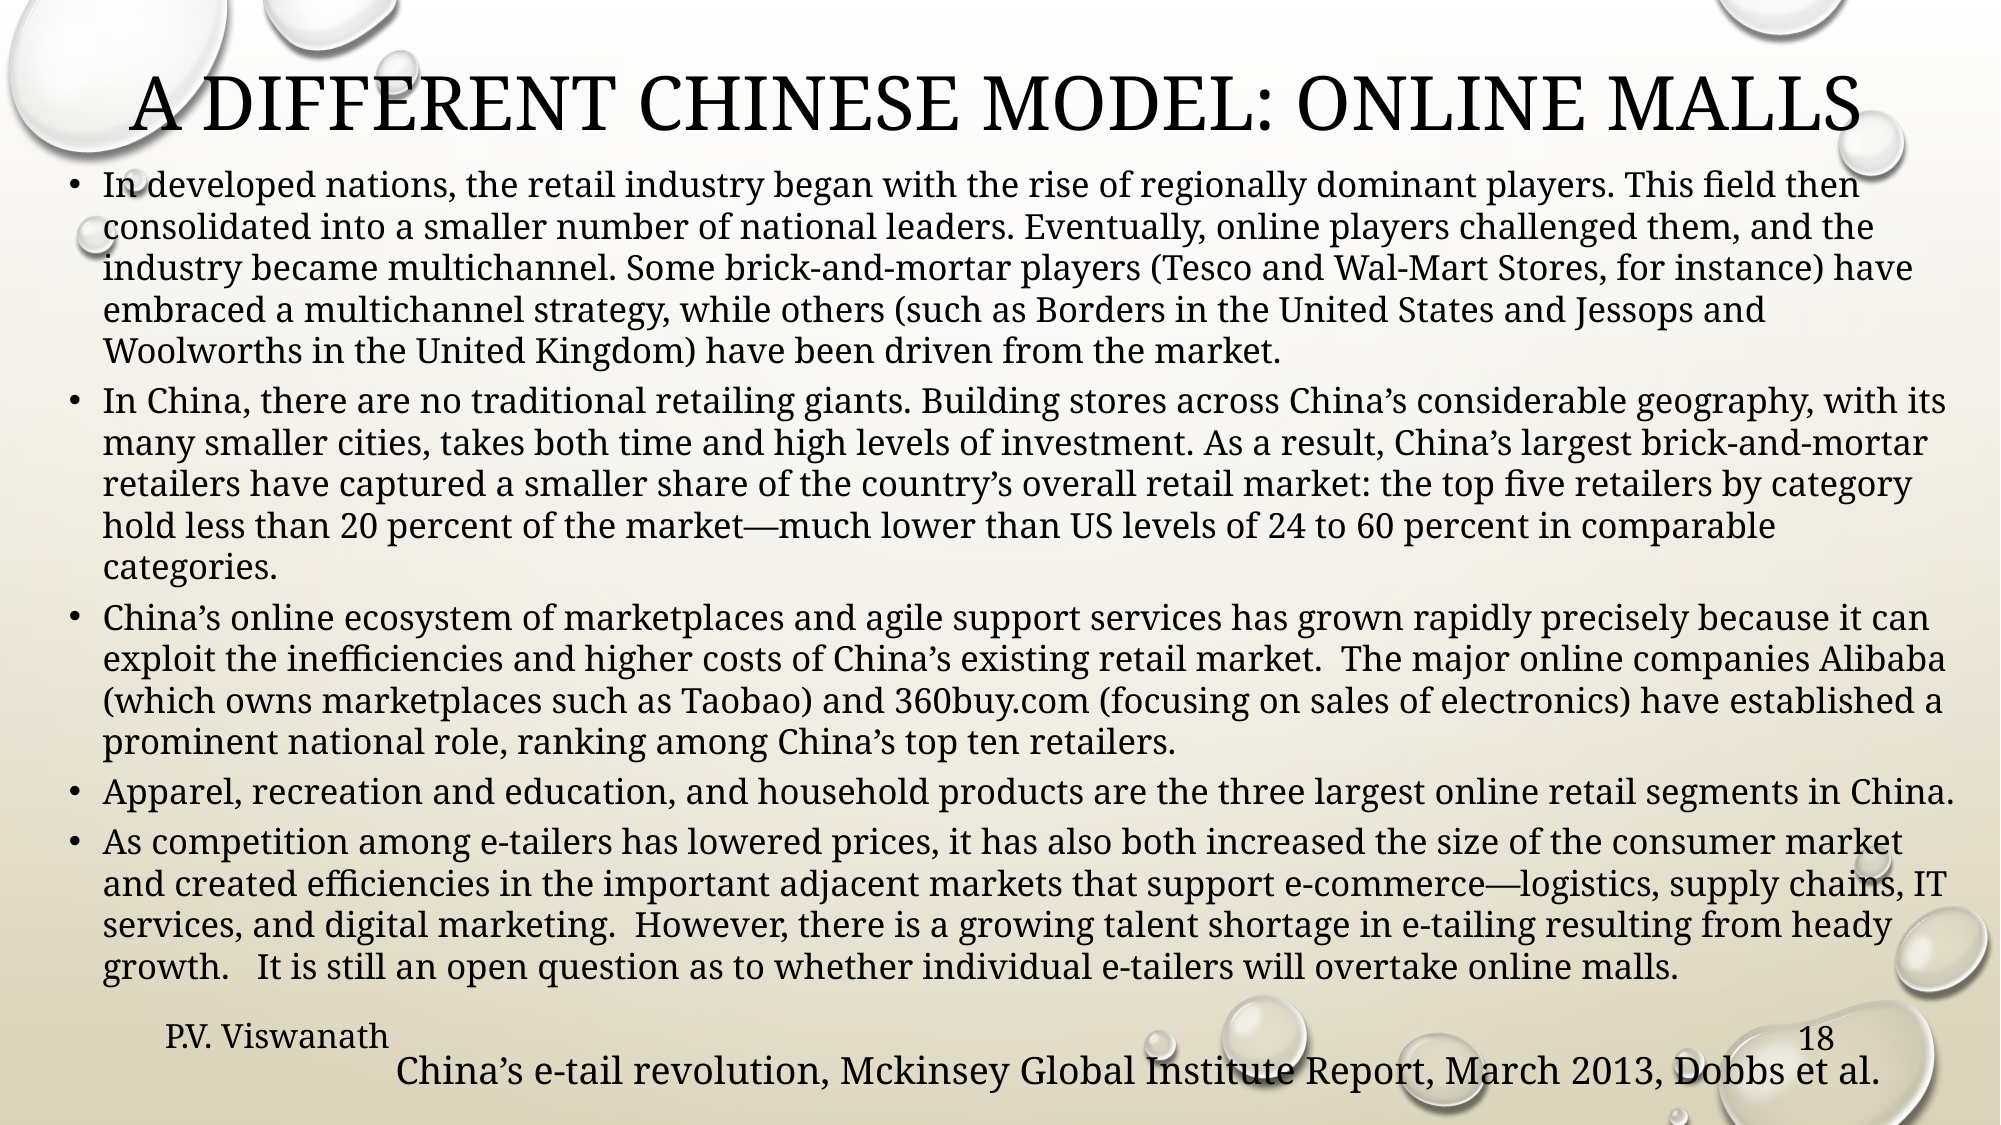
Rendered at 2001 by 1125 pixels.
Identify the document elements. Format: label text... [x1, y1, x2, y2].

picture [0, 0, 2000, 1125]
title A different Chinese model: online malls [71, 57, 1924, 155]
list In developed nations, the retail industry began with the rise of regionally dominant players. This field then consolidated into a smaller number of national leaders. Eventually, online players challenged them, and the industry became multichannel. Some brick-and-mortar players (Tesco and Wal-Mart Stores, for instance) have embraced a multichannel strategy, while others (such as Borders in the United States and Jessops and Woolworths in the United Kingdom) have been driven from the market. In China, there are no traditional retailing giants. Building stores across China’s considerable geography, with its many smaller cities, takes both time and high levels of investment. As a result, China’s largest brick-and-mortar retailers have captured a smaller share of the country’s overall retail market: the top five retailers by category hold less than 20 percent of the market—much lower than US levels of 24 to 60 percent in comparable categories. China’s online ecosystem of marketplaces and agile support services has grown rapidly precisely because it can exploit the inefficiencies and higher costs of China’s existing retail market. The major online companies Alibaba (which owns marketplaces such as Taobao) and 360buy.com (focusing on sales of electronics) have established a prominent national role, ranking among China’s top ten retailers. Apparel, recreation and education, and household products are the three largest online retail segments in China. As competition among e-tailers has lowered prices, it has also both increased the size of the consumer market and created efficiencies in the important adjacent markets that support e-commerce—logistics, supply chains, IT services, and digital marketing. However, there is a growing talent shortage in e-tailing resulting from heady growth. It is still an open question as to whether individual e-tailers will overtake online malls. [53, 155, 1972, 1027]
footer P.V. Viswanath [149, 1007, 1245, 1068]
slide_number 18 [1724, 1009, 1850, 1039]
text_box China’s e-tail revolution, Mckinsey Global Institute Report, March 2013, Dobbs et al. [380, 1039, 1972, 1100]
